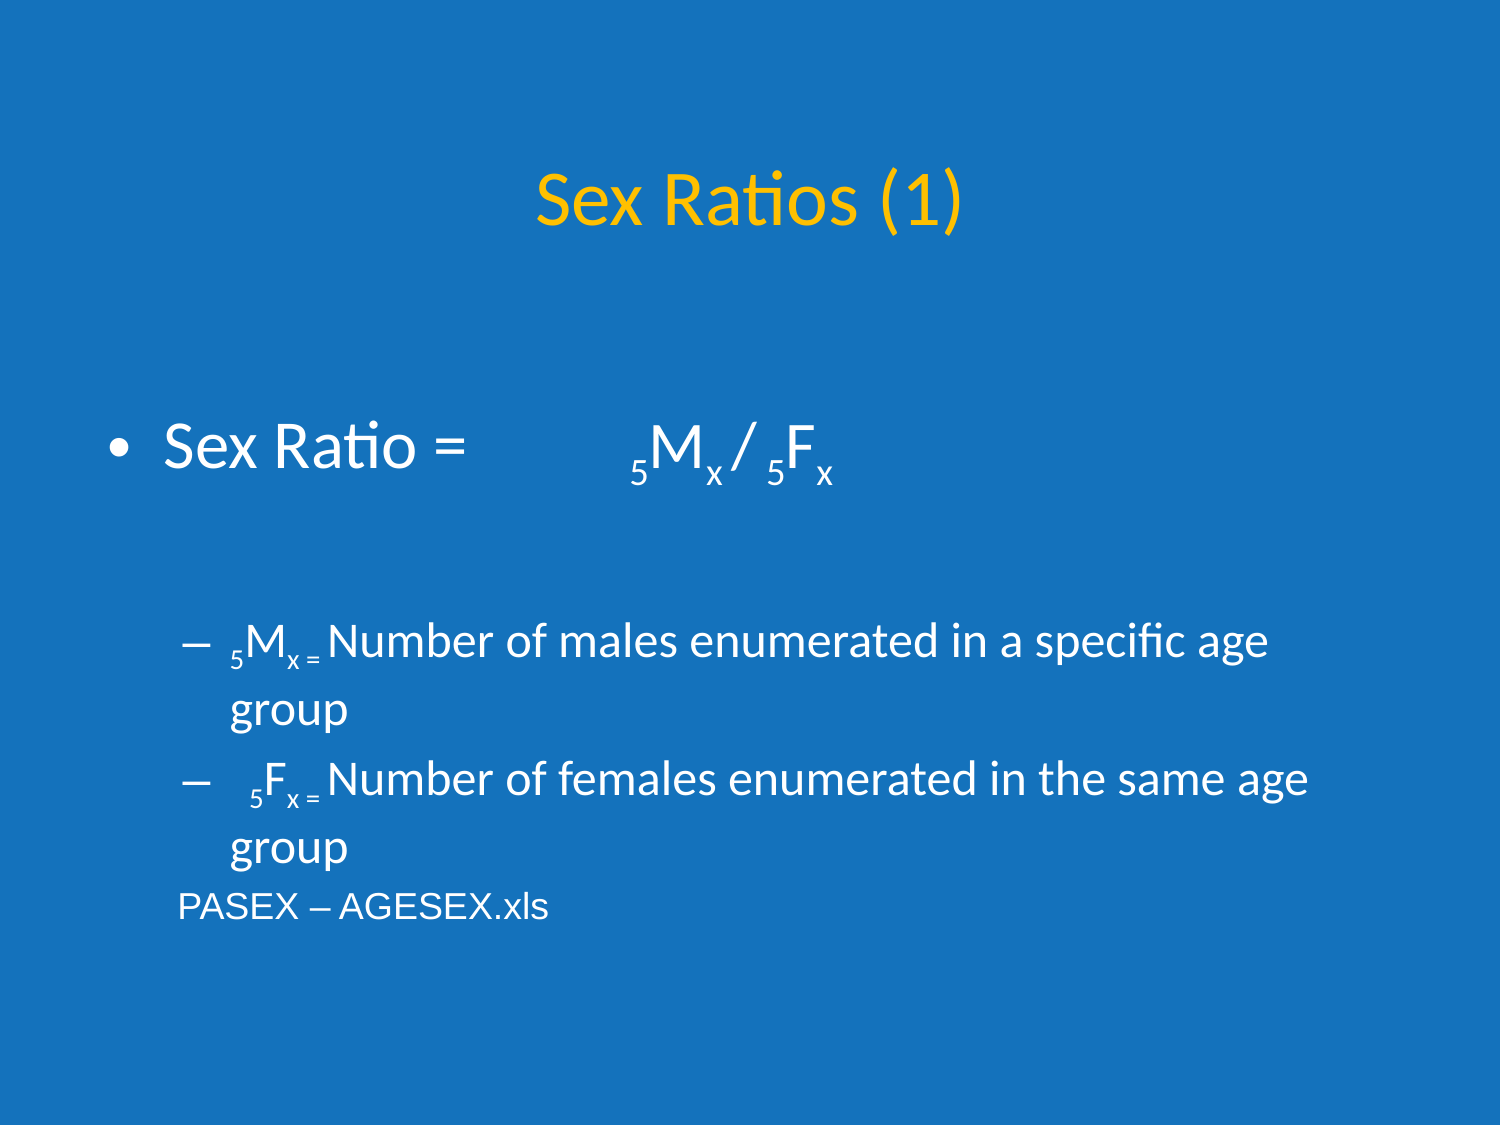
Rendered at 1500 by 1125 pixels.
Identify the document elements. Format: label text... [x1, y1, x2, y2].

text_box PASEX – AGESEX.xls [162, 874, 663, 935]
text_box Sex Ratio = 5Mx / 5Fx 5Mx = Number of males enumerated in a specific age group 5Fx = Number of females enumerated in the same age group [92, 287, 1406, 976]
text_box Sex Ratios (1) [94, 43, 1407, 250]
